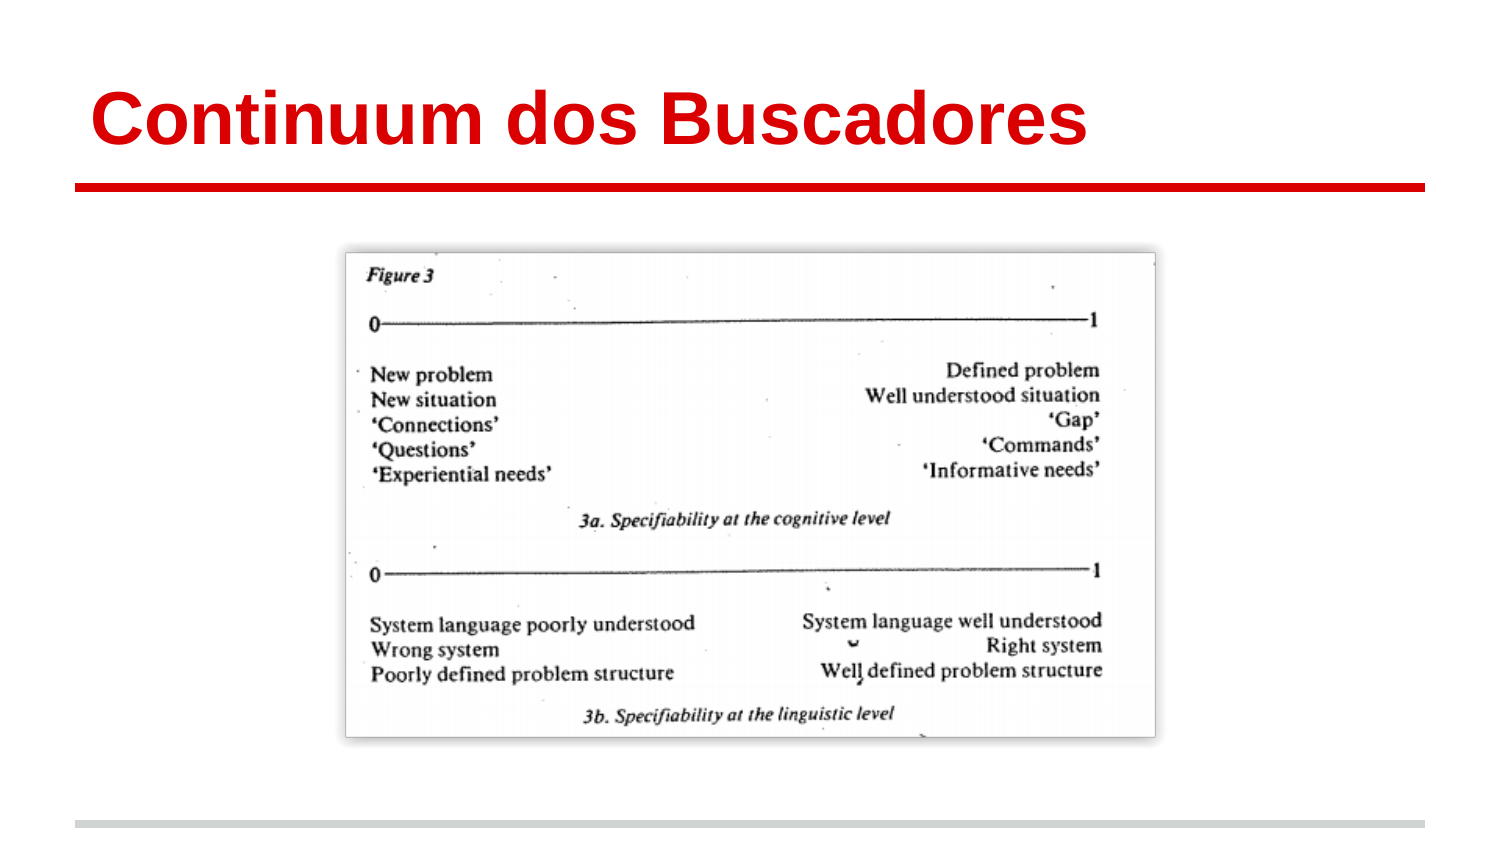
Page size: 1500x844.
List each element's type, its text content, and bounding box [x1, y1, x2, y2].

title Continuum dos Buscadores [75, 33, 1425, 175]
picture [331, 239, 1169, 750]
